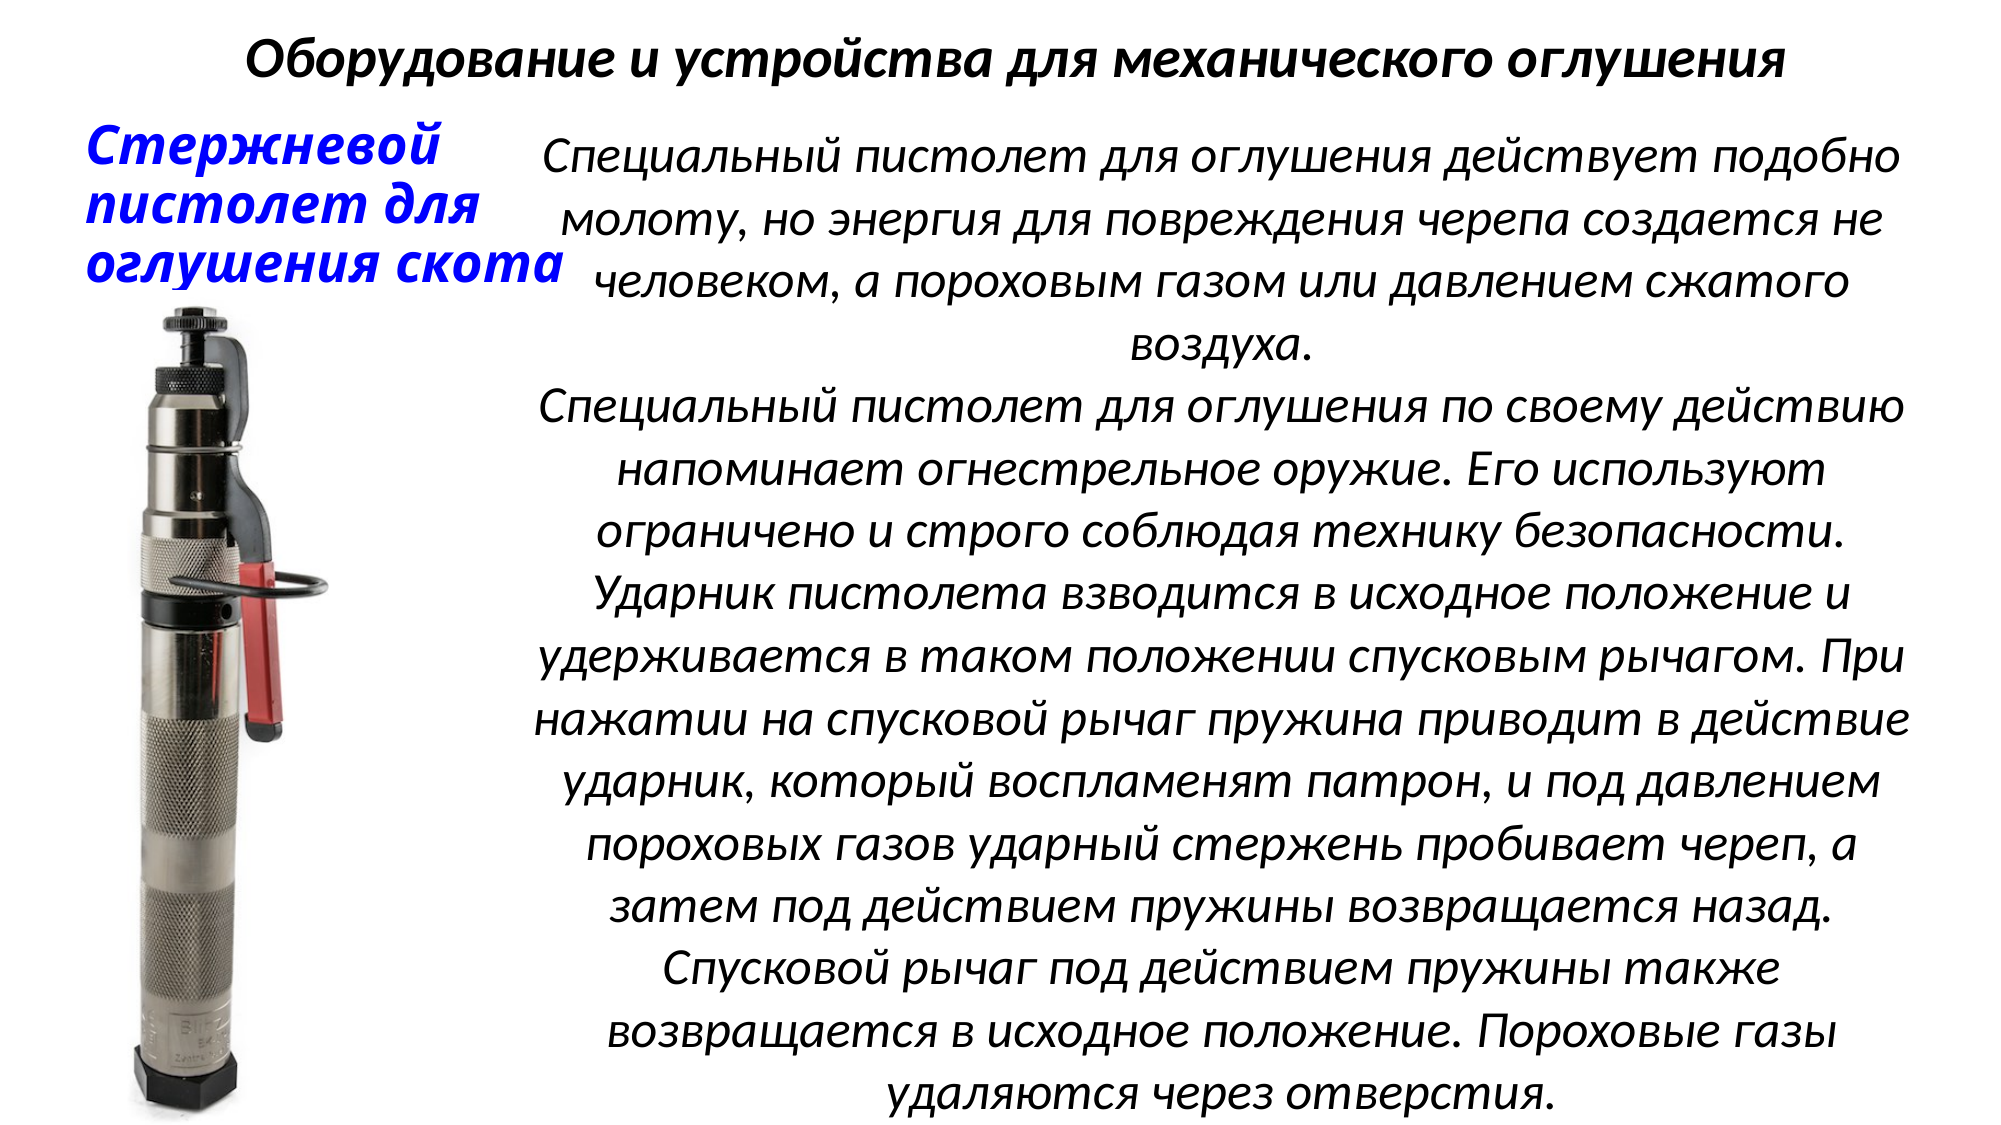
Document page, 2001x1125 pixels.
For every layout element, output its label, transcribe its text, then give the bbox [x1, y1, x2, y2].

picture [104, 290, 342, 1125]
title Стержневой пистолет для оглушения скота [70, 97, 612, 315]
text_box Оборудование и устройства для механического оглушения [230, 11, 1803, 97]
text_box Специальный пистолет для оглушения действует подобно молоту, но энергия для повреждения черепа создается не человеком, а пороховым газом или давлением сжатого воздуха. Специальный пистолет для оглушения по своему действию напоминает огнестрельное оружие. Его используют ограничено и строго соблюдая технику безопасности. Ударник пистолета взводится в исходное положение и удерживается в таком положении спусковым рычагом. При нажатии на спусковой рычаг пружина приводит в действие ударник, который воспламенят патрон, и под давлением пороховых газов ударный стержень пробивает череп, а затем под действием пружины возвращается назад. Спусковой рычаг под действием пружины также возвращается в исходное положение. Пороховые газы удаляются через отверстия. [499, 113, 1945, 1125]
